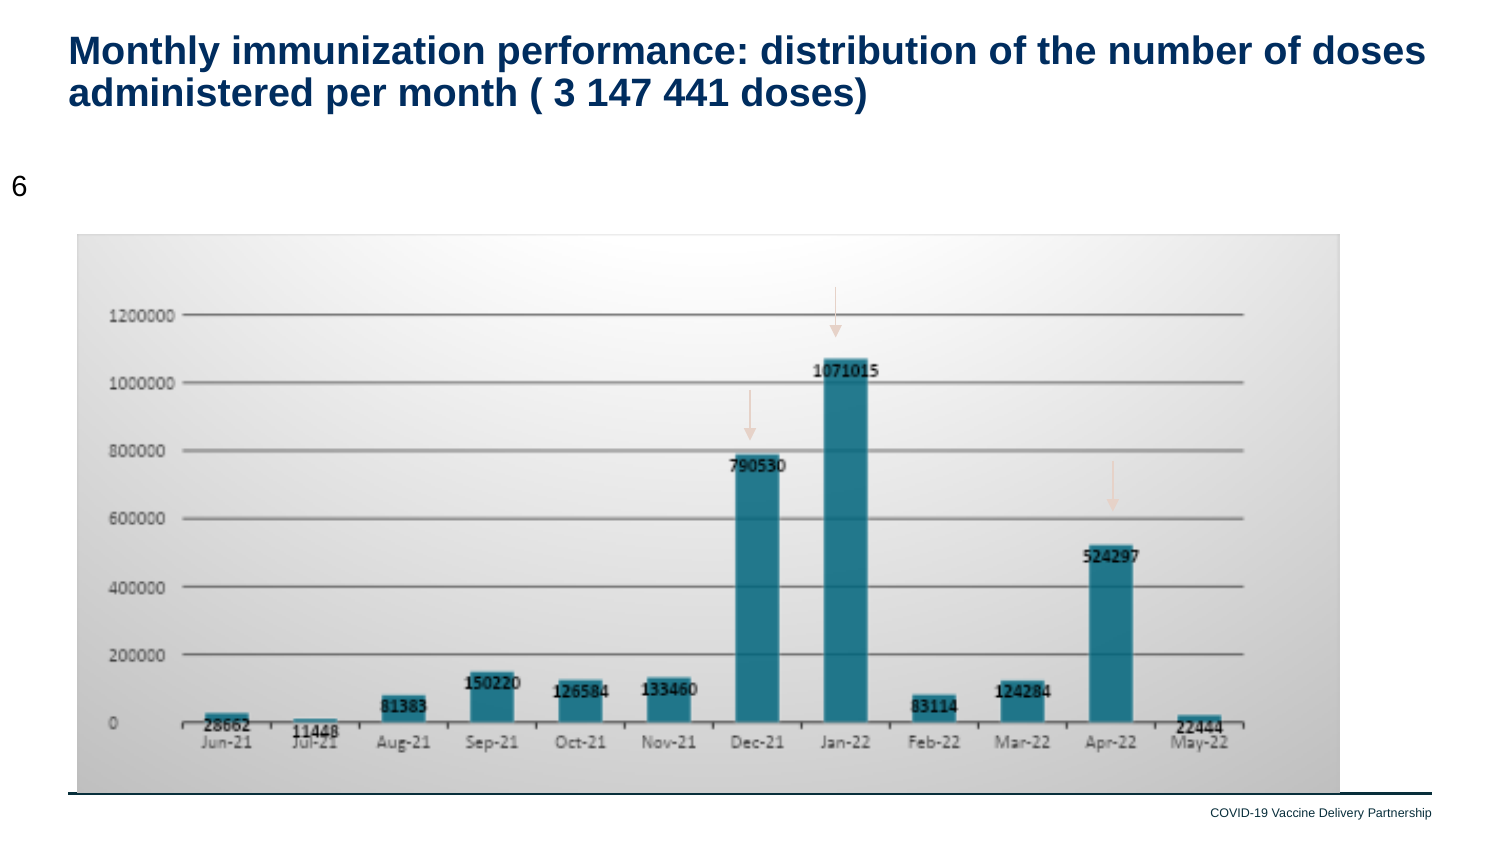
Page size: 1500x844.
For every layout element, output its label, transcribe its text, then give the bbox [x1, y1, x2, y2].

picture [77, 234, 1340, 794]
slide_number 6 [0, 0, 370, 370]
title Monthly immunization performance: distribution of the number of doses administered per month ( 3 147 441 doses) [370, 24, 1432, 72]
